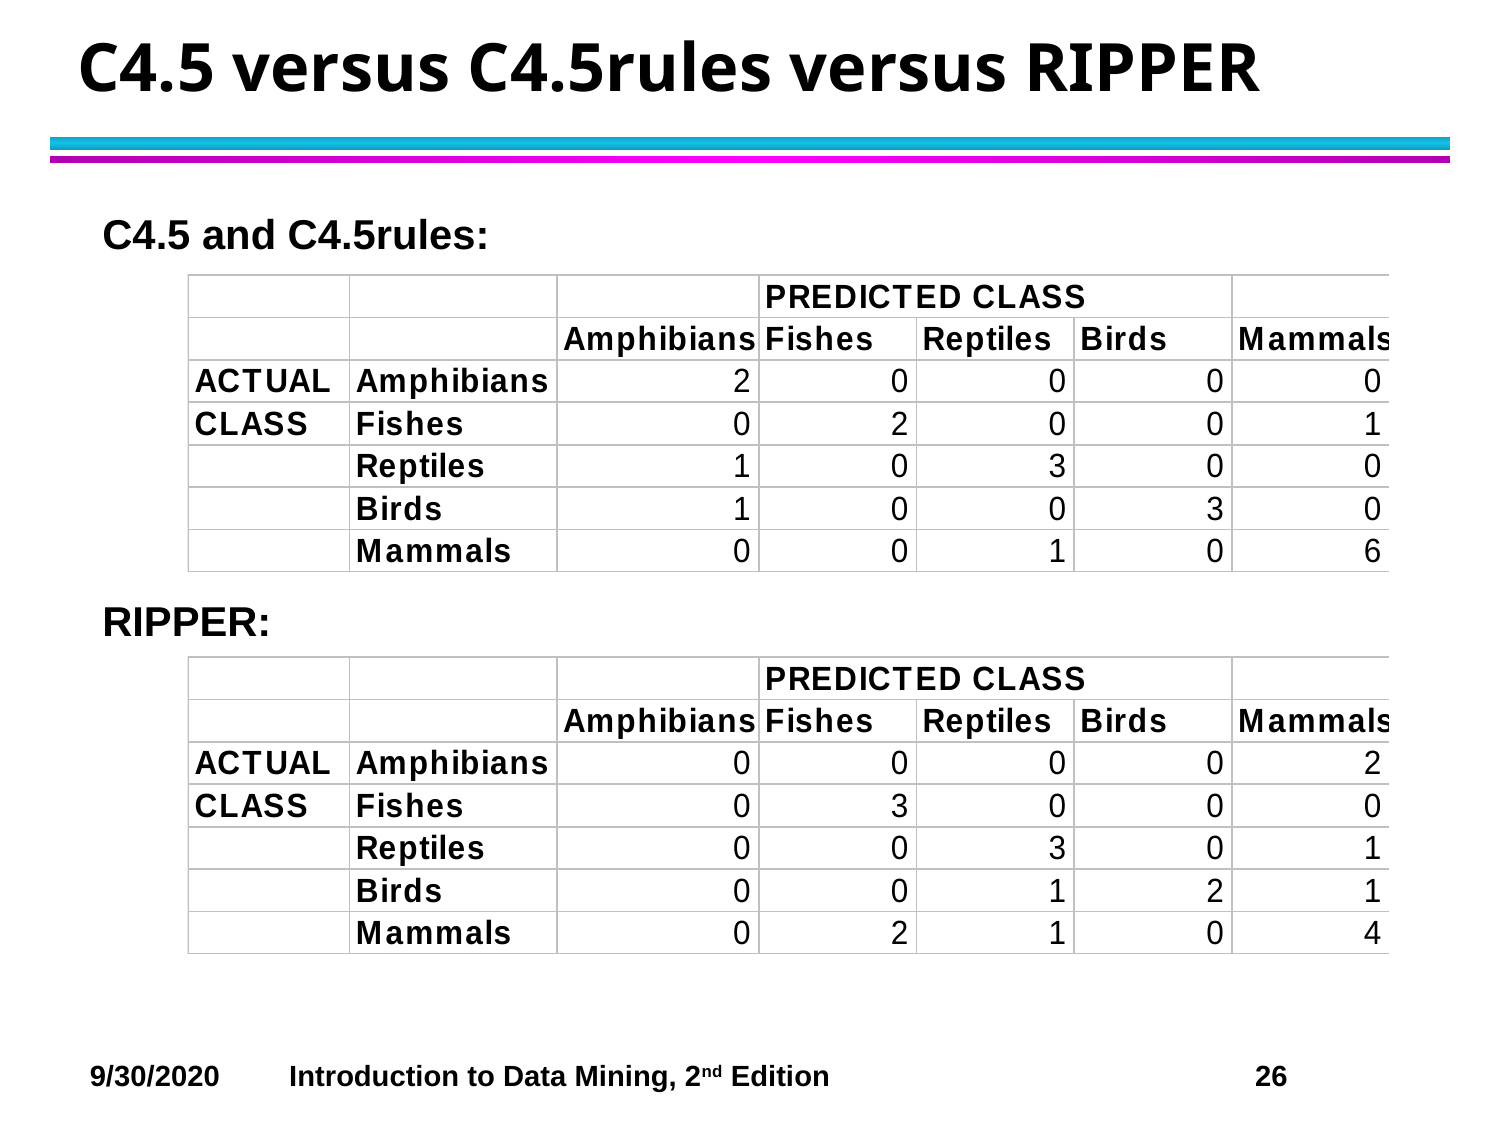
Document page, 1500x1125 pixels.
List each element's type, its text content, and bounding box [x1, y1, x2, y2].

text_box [187, 655, 1391, 956]
text_box C4.5 and C4.5rules: [87, 200, 613, 265]
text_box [187, 273, 1391, 574]
title C4.5 versus C4.5rules versus RIPPER [62, 24, 1421, 113]
text_box RIPPER: [87, 587, 613, 653]
